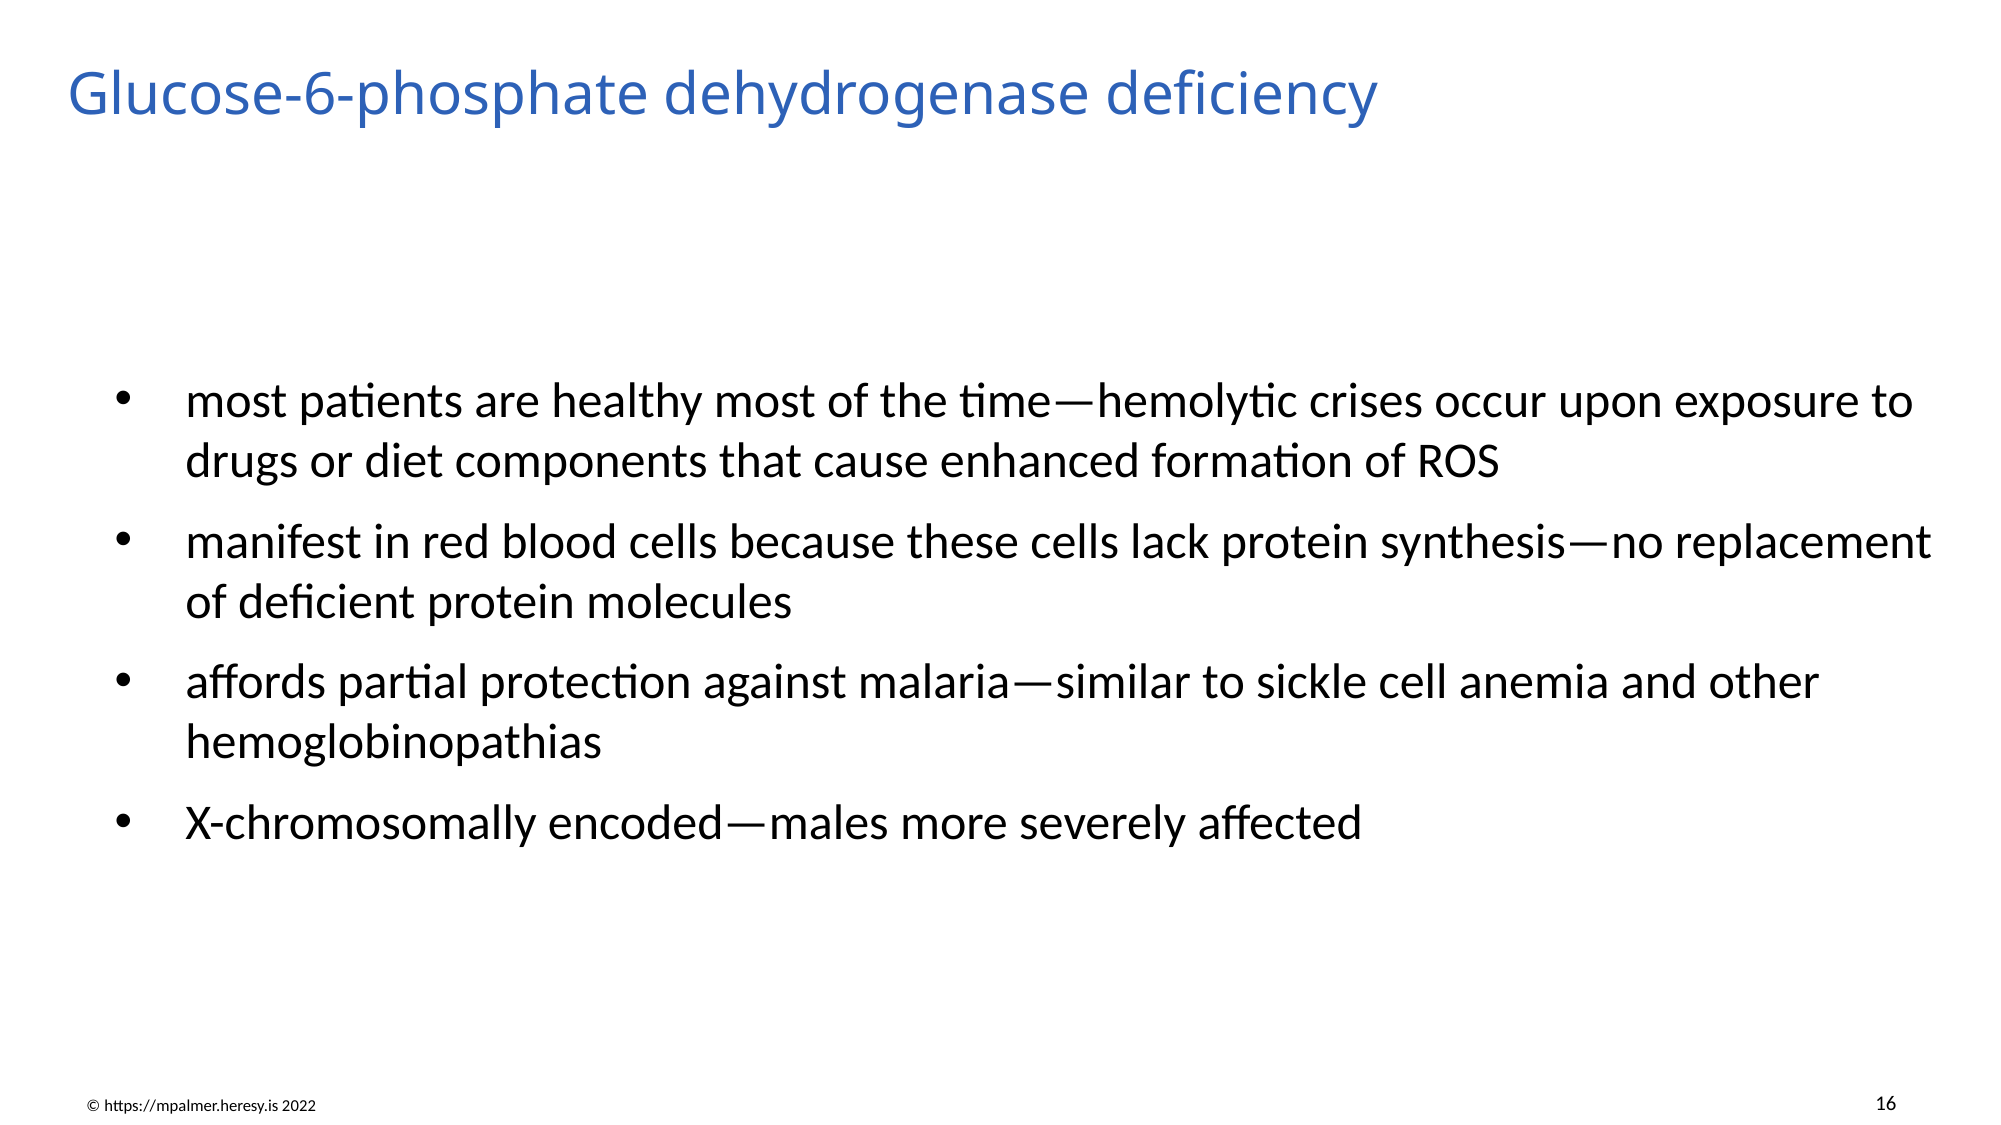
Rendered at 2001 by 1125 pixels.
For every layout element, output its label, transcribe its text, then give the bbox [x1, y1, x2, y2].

title Glucose-6-phosphate dehydrogenase deficiency [52, 36, 1957, 154]
list most patients are healthy most of the time—hemolytic crises occur upon exposure to drugs or diet components that cause enhanced formation of ROS manifest in red blood cells because these cells lack protein synthesis—no replacement of deficient protein molecules affords partial protection against malaria—similar to sickle cell anemia and other hemoglobinopathias X-chromosomally encoded—males more severely affected [52, 204, 1957, 1014]
